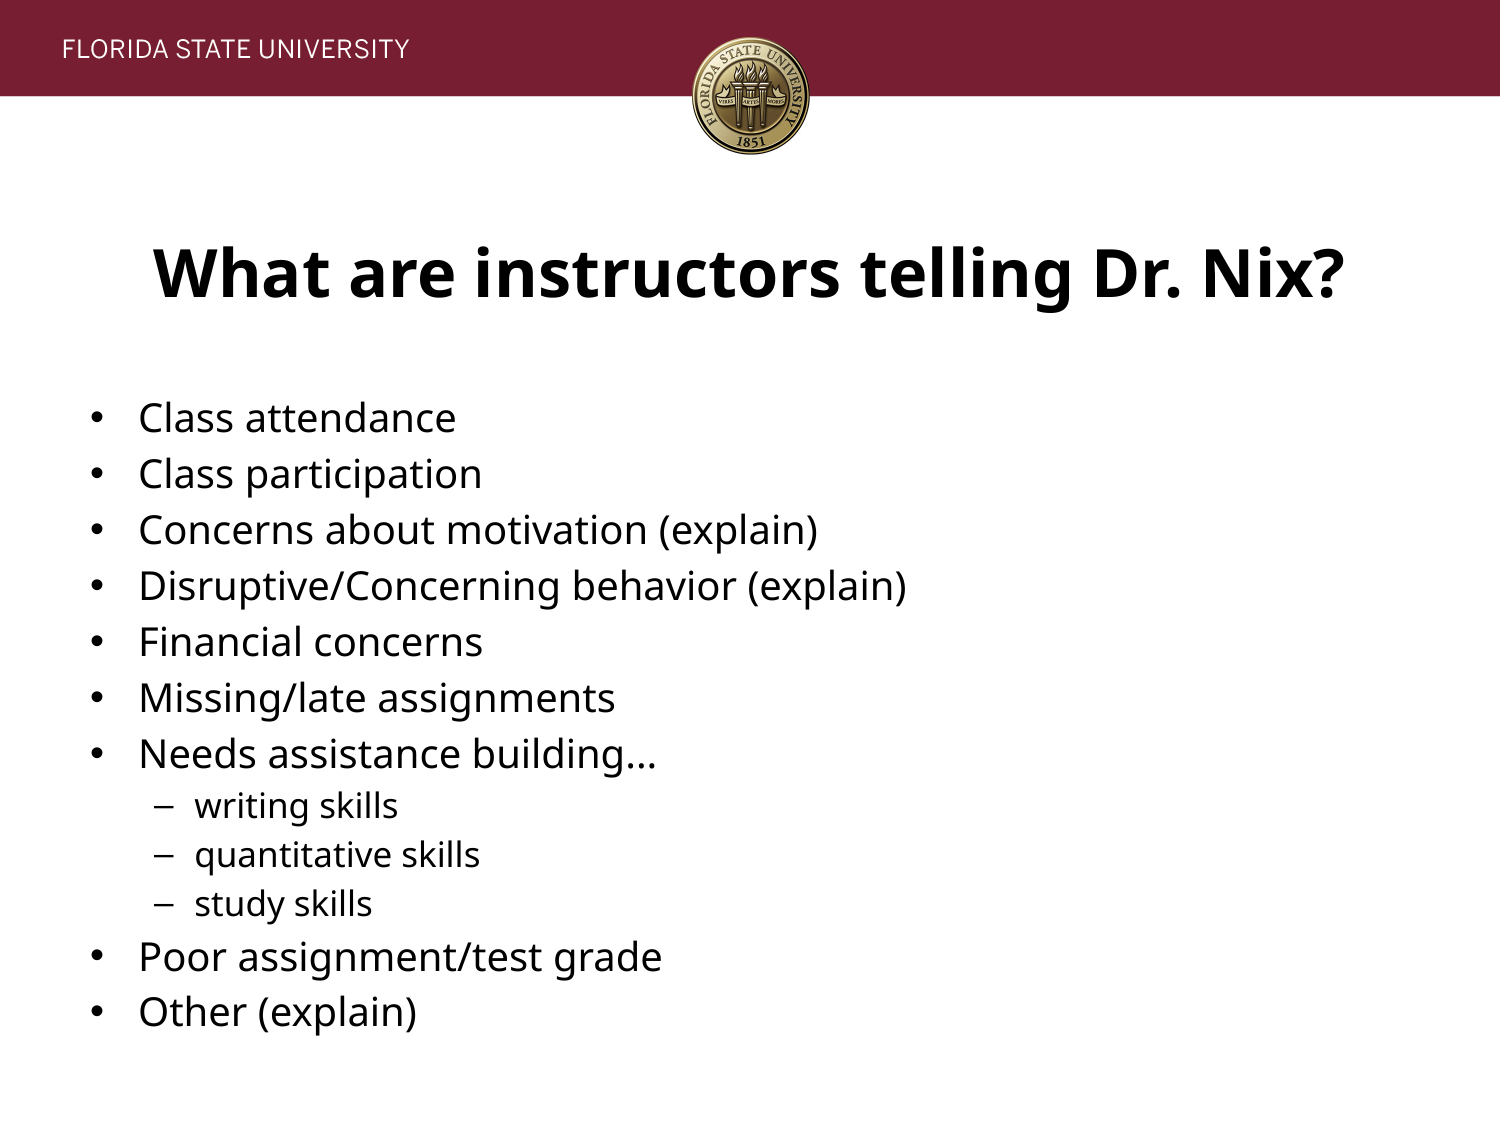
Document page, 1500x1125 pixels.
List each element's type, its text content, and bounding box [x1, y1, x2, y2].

title What are instructors telling Dr. Nix? [75, 191, 1425, 351]
list Class attendance Class participation Concerns about motivation (explain) Disruptive/Concerning behavior (explain) Financial concerns Missing/late assignments Needs assistance building... writing skills quantitative skills study skills Poor assignment/test grade Other (explain) [75, 385, 1425, 1049]
picture [0, 0, 1500, 1125]
